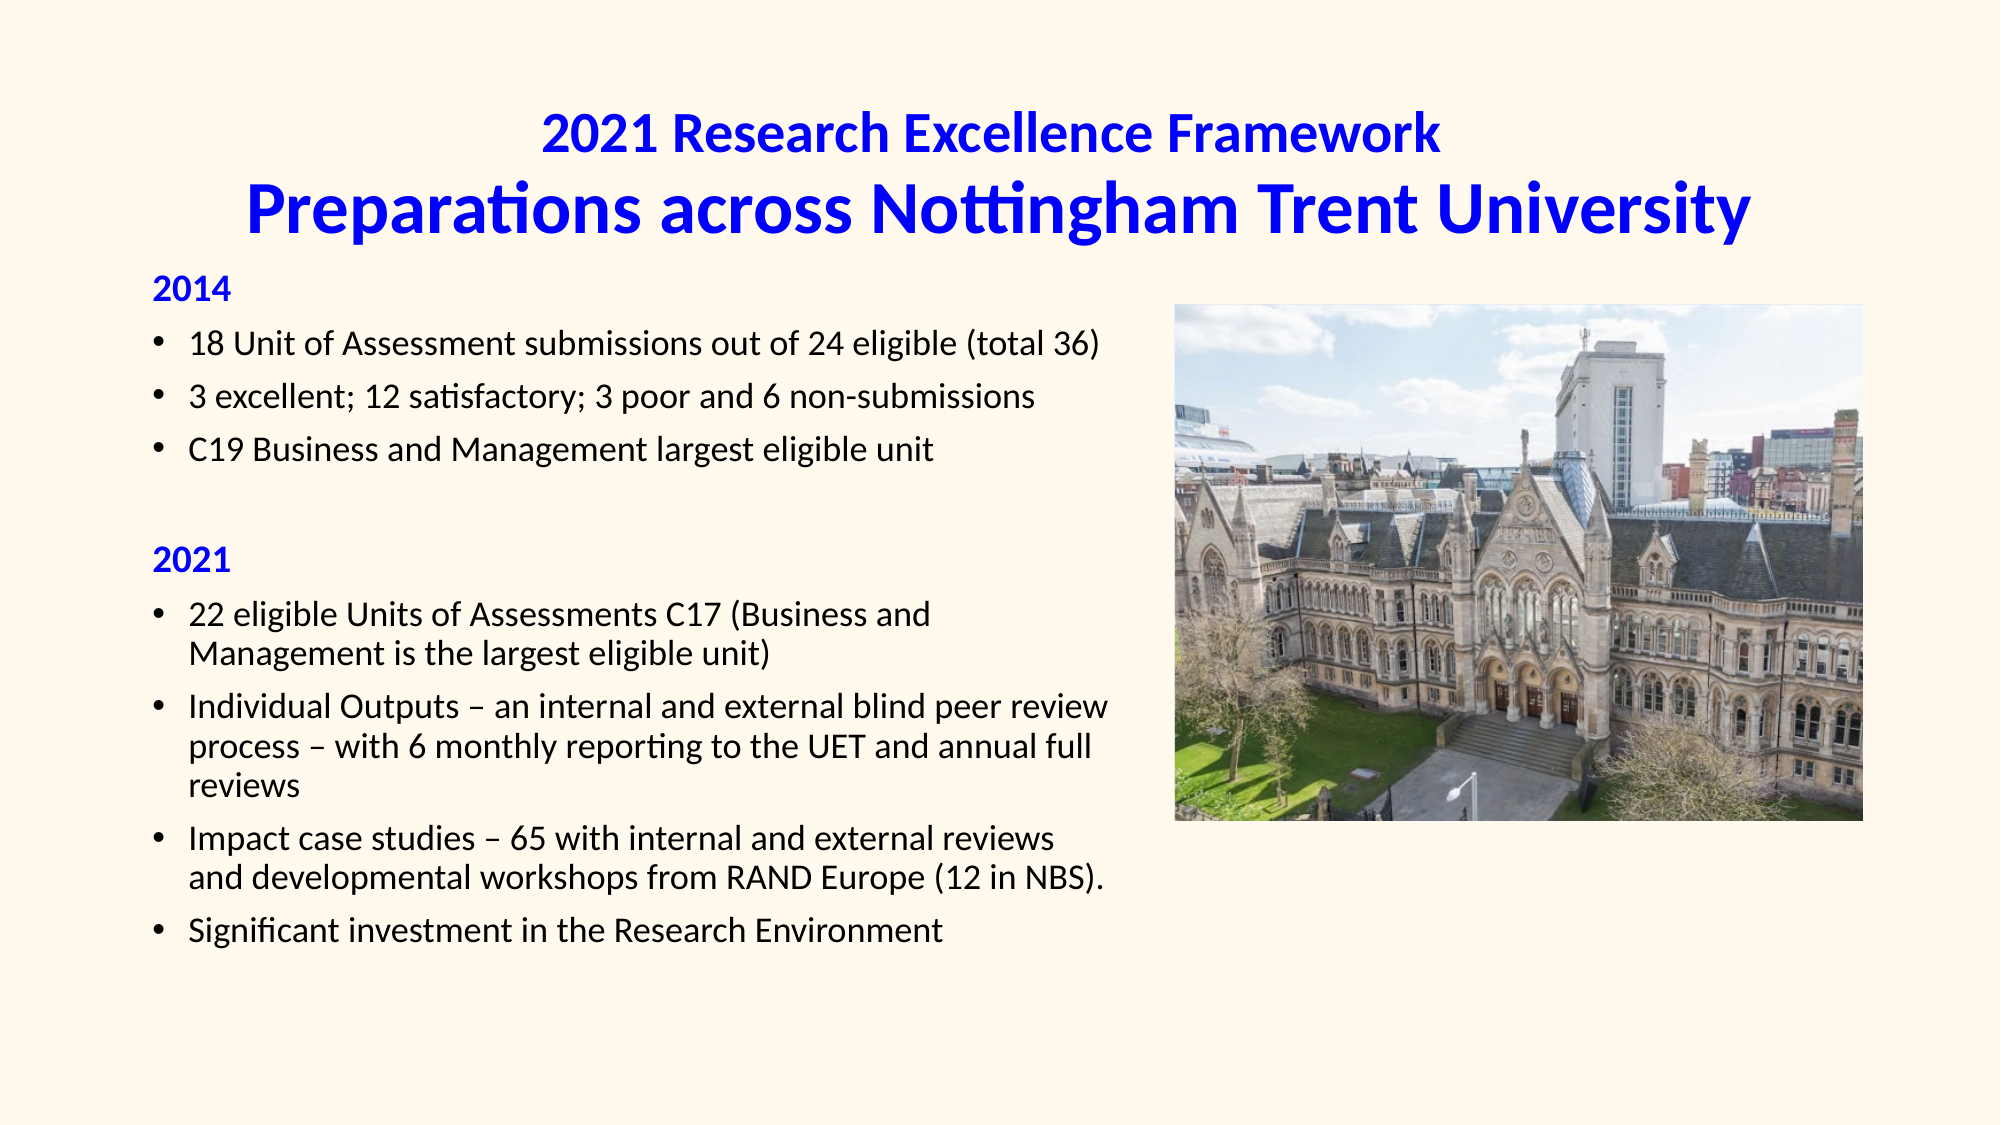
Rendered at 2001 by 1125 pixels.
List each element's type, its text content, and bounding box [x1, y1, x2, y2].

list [1174, 304, 1863, 821]
title 2021 Research Excellence Framework Preparations across Nottingham Trent University [137, 59, 1863, 278]
list 2014 18 Unit of Assessment submissions out of 24 eligible (total 36) 3 excellent; 12 satisfactory; 3 poor and 6 non-submissions C19 Business and Management largest eligible unit 2021 22 eligible Units of Assessments C17 (Business and Management is the largest eligible unit) Individual Outputs – an internal and external blind peer review process – with 6 monthly reporting to the UET and annual full reviews Impact case studies – 65 with internal and external reviews and developmental workshops from RAND Europe (12 in NBS). Significant investment in the Research Environment [137, 260, 1127, 1014]
